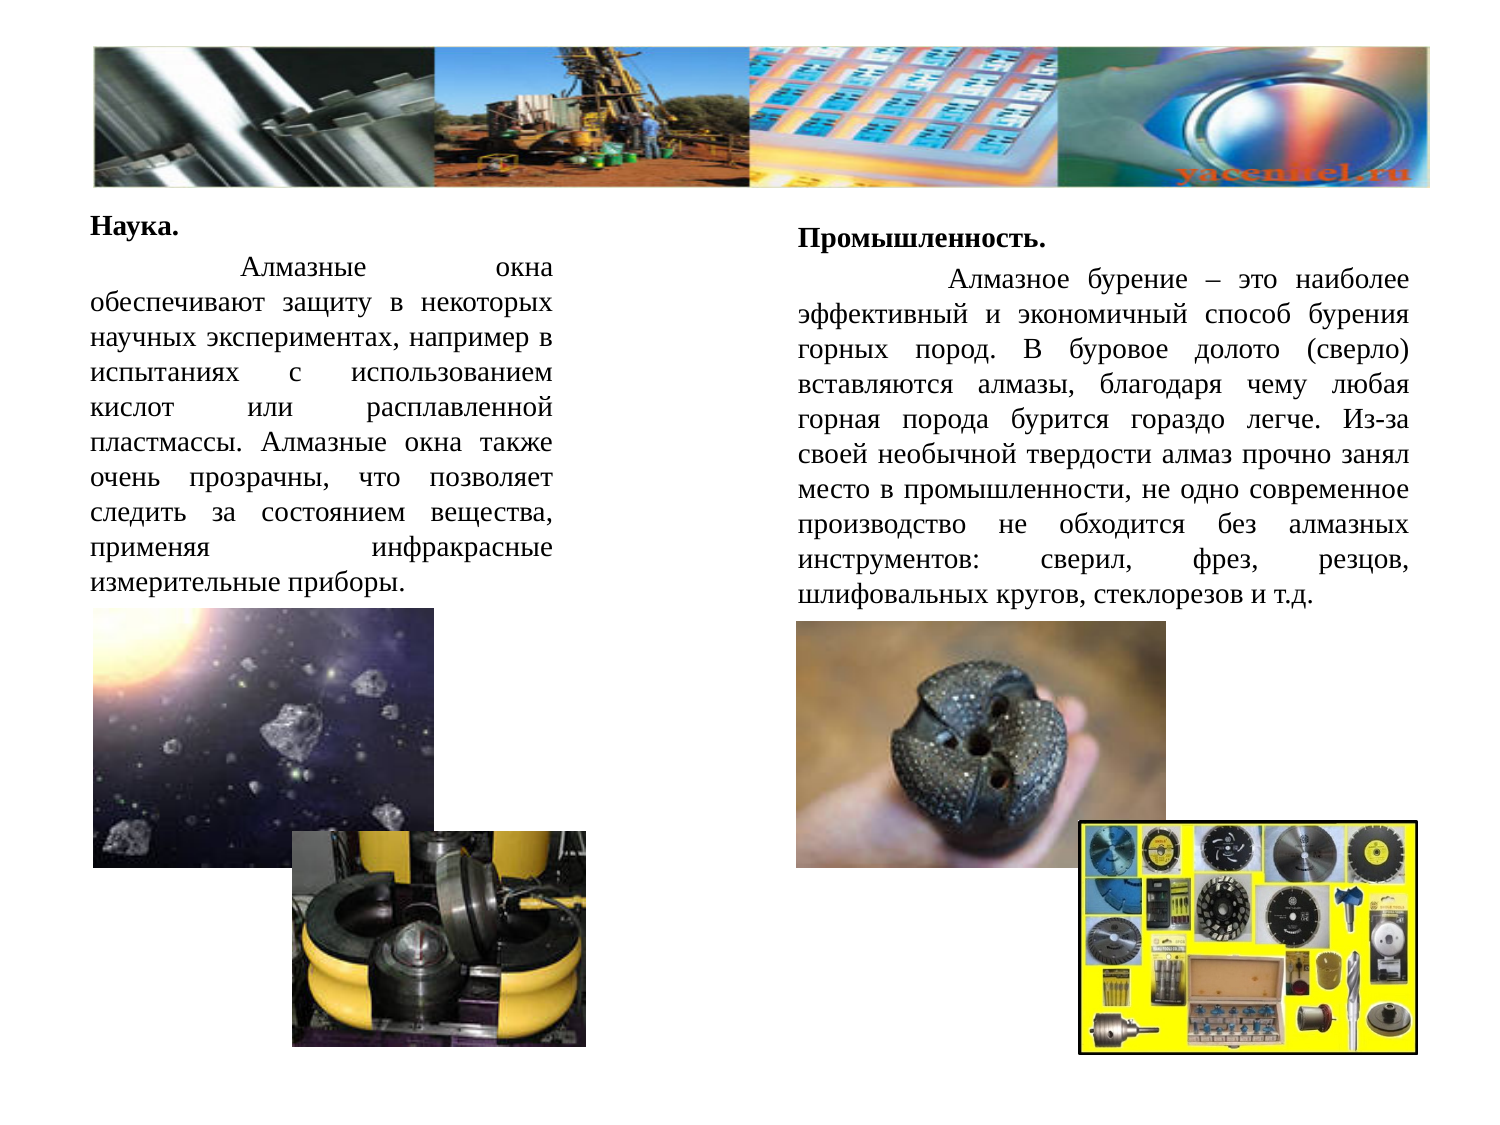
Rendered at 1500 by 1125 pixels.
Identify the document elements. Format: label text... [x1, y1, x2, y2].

picture [93, 607, 587, 1047]
picture [93, 46, 1430, 188]
list Наука. Алмазные окна обеспечивают защиту в некоторых научных экспериментах, например в испытаниях с использованием кислот или расплавленной пластмассы. Алмазные окна также очень прозрачны, что позволяет следить за состоянием вещества, применяя инфракрасные измерительные приборы. [74, 198, 569, 1006]
picture [796, 620, 1419, 1055]
list Промышленность. Алмазное бурение – это наиболее эффективный и экономичный способ бурения горных пород. В буровое долото (сверло) вставляются алмазы, благодаря чему любая горная порода бурится гораздо легче. Из-за своей необычной твердости алмаз прочно занял место в промышленности, не одно современное производство не обходится без алмазных инструментов: сверил, фрез, резцов, шлифовальных кругов, стеклорезов и т.д. [726, 210, 1426, 1006]
